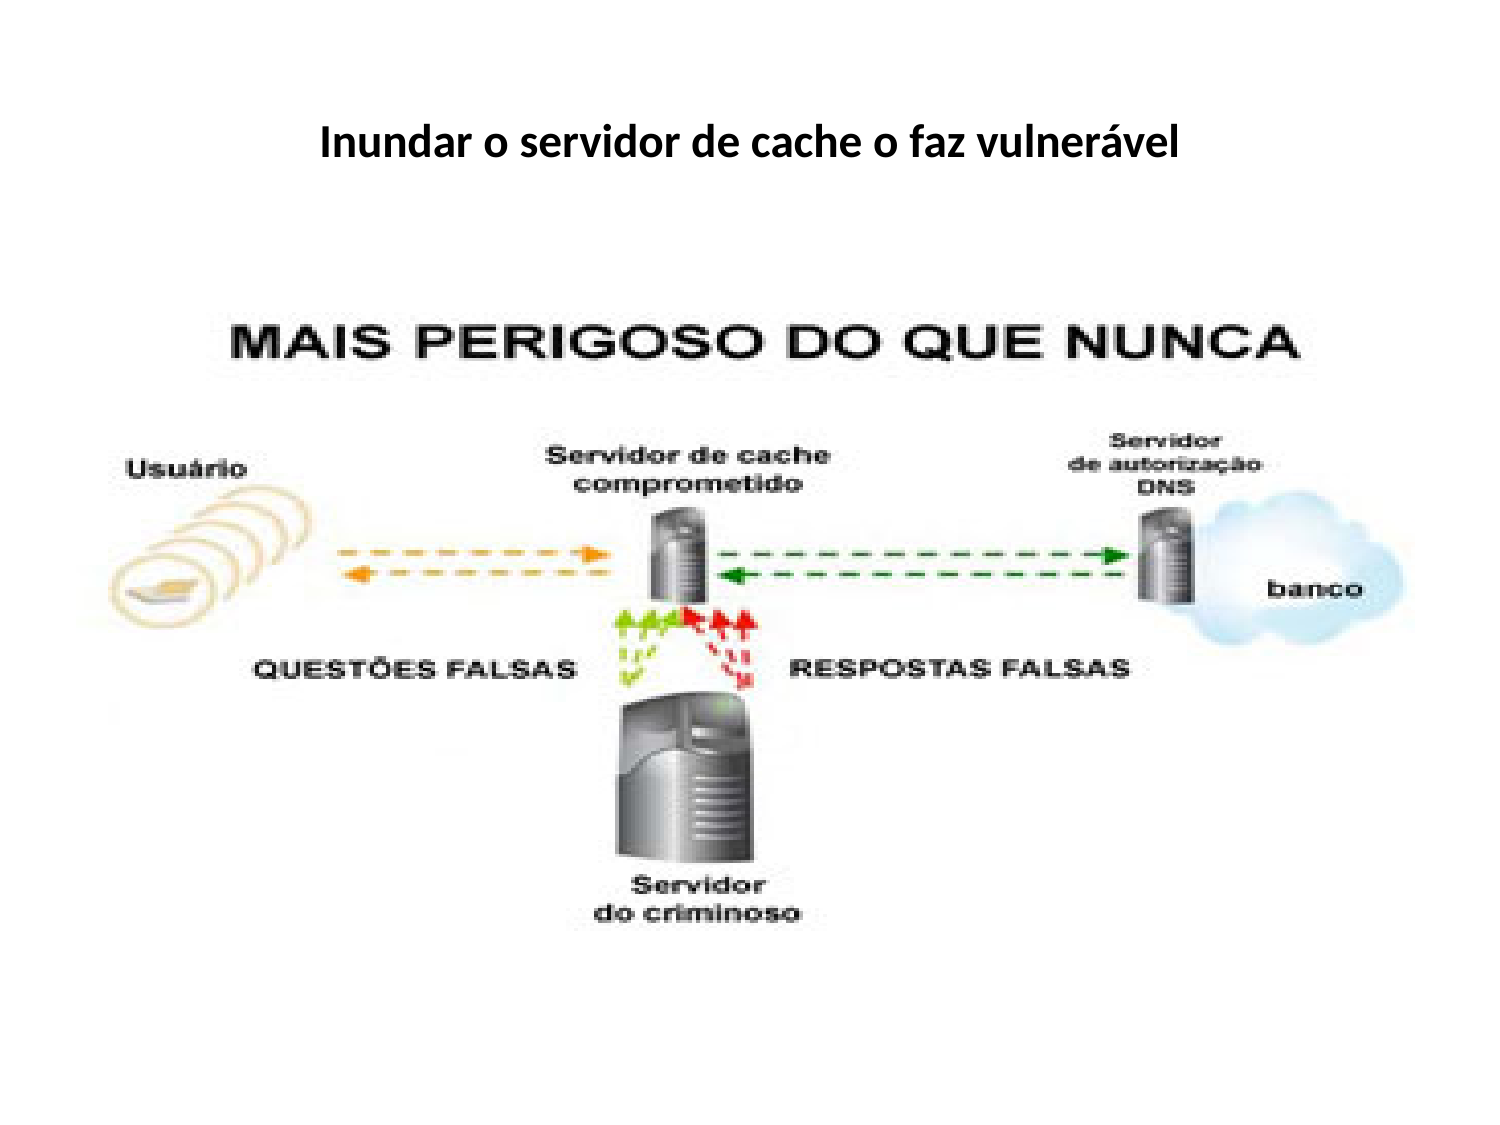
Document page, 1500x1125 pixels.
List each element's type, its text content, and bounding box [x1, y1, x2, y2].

title Inundar o servidor de cache o faz vulnerável [75, 45, 1425, 233]
picture [76, 266, 1424, 1012]
